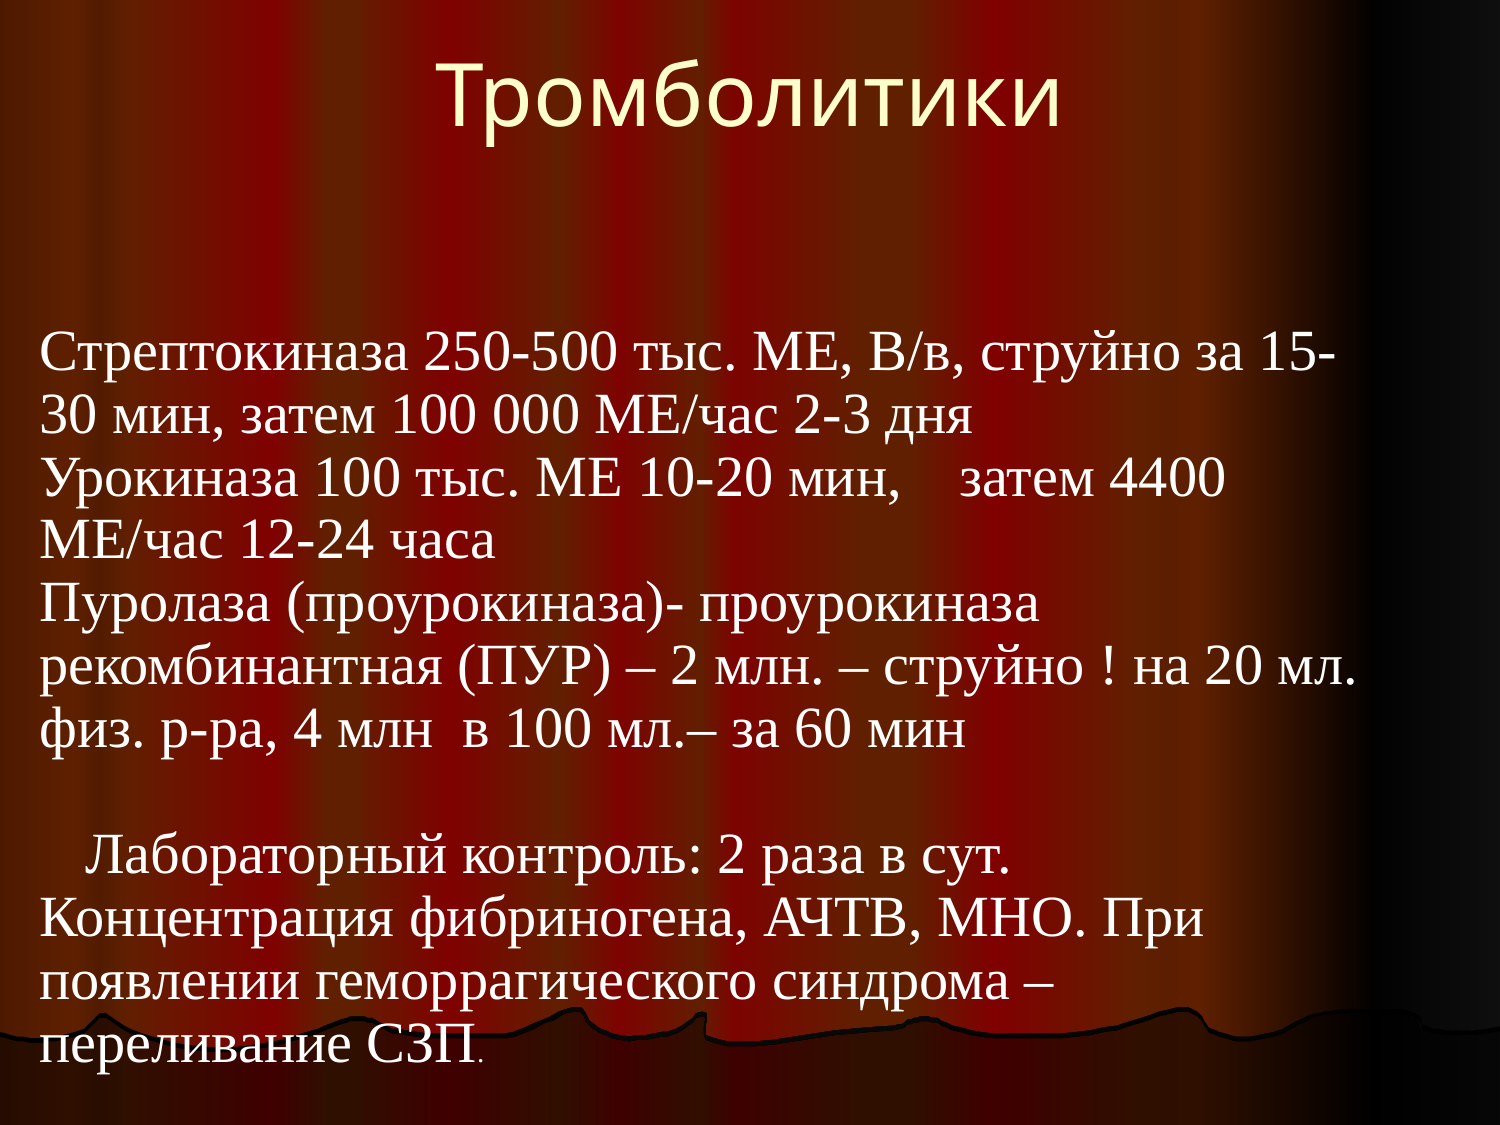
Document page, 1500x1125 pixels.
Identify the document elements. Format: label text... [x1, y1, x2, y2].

text_box Стрептокиназа 250-500 тыс. МЕ, В/в, струйно за 15-30 мин, затем 100 000 МЕ/час 2-3 дня Урокиназа 100 тыс. МЕ 10-20 мин, затем 4400 МЕ/час 12-24 часа Пуролаза (проурокиназа)- проурокиназа рекомбинантная (ПУР) – 2 млн. – струйно ! на 20 мл. физ. р-ра, 4 млн в 100 мл.– за 60 мин Лабораторный контроль: 2 раза в сут. Концентрация фибриногена, АЧТВ, МНО. При появлении геморрагического синдрома – переливание СЗП. [24, 312, 1375, 1083]
title Тромболитики [75, 45, 1425, 138]
